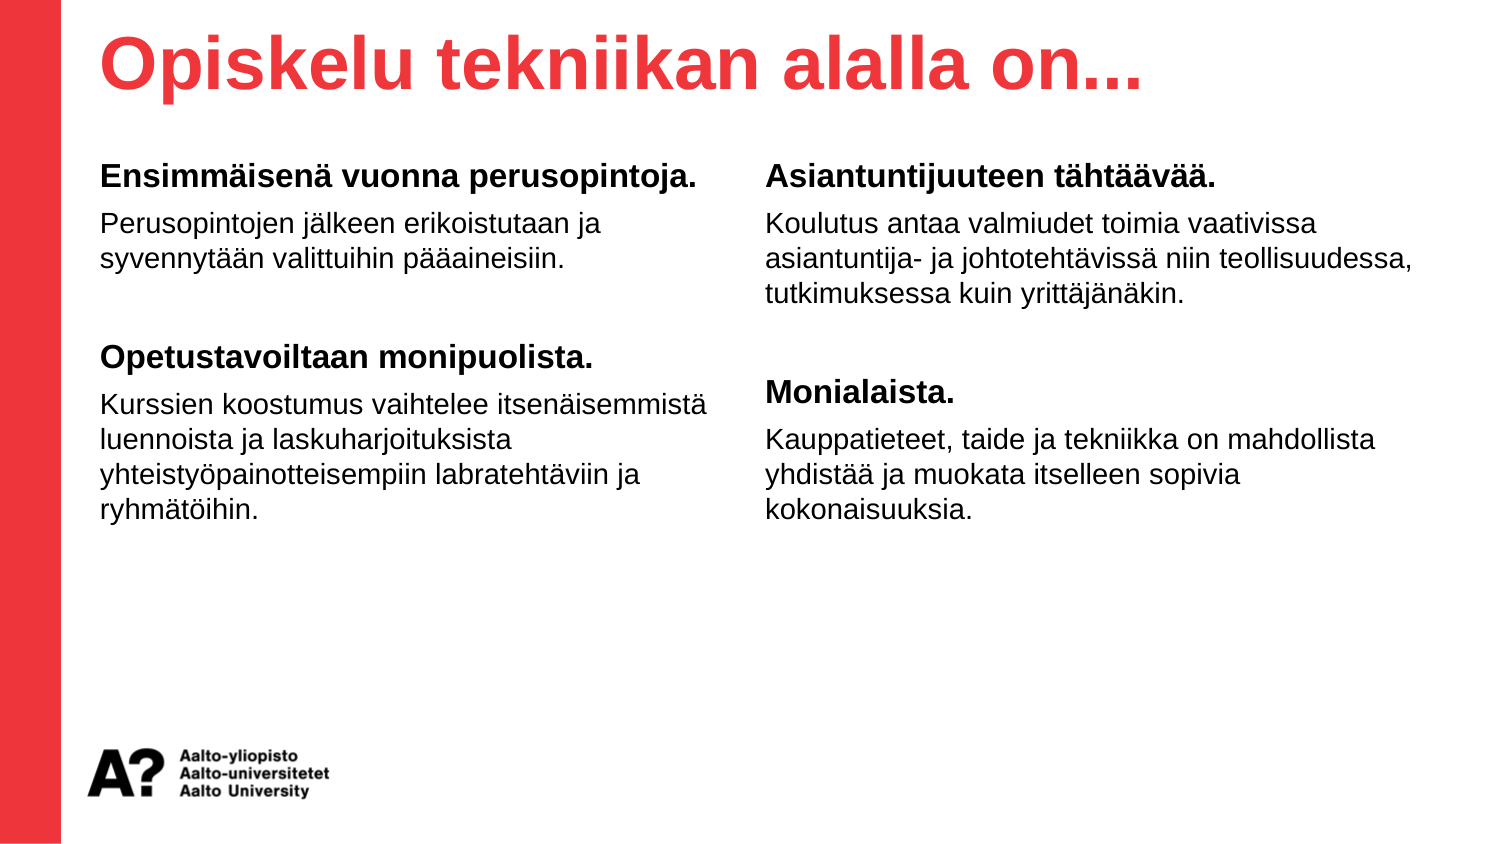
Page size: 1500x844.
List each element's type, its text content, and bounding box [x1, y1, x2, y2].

text_box Asiantuntijuuteen tähtäävää. Koulutus antaa valmiudet toimia vaativissa asiantuntija- ja johtotehtävissä niin teollisuudessa, tutkimuksessa kuin yrittäjänäkin. Monialaista. Kauppatieteet, taide ja tekniikka on mahdollista yhdistää ja muokata itselleen sopivia kokonaisuuksia. [749, 146, 1451, 567]
picture [61, 702, 378, 844]
list Ensimmäisenä vuonna perusopintoja. Perusopintojen jälkeen erikoistutaan ja syvennytään valittuihin pääaineisiin. Opetustavoiltaan monipuolista. Kurssien koostumus vaihtelee itsenäisemmistä luennoista ja laskuharjoituksista yhteistyöpainotteisempiin labratehtäviin ja ryhmätöihin. [99, 153, 716, 636]
list Opiskelu tekniikan alalla on... [99, 21, 1442, 189]
